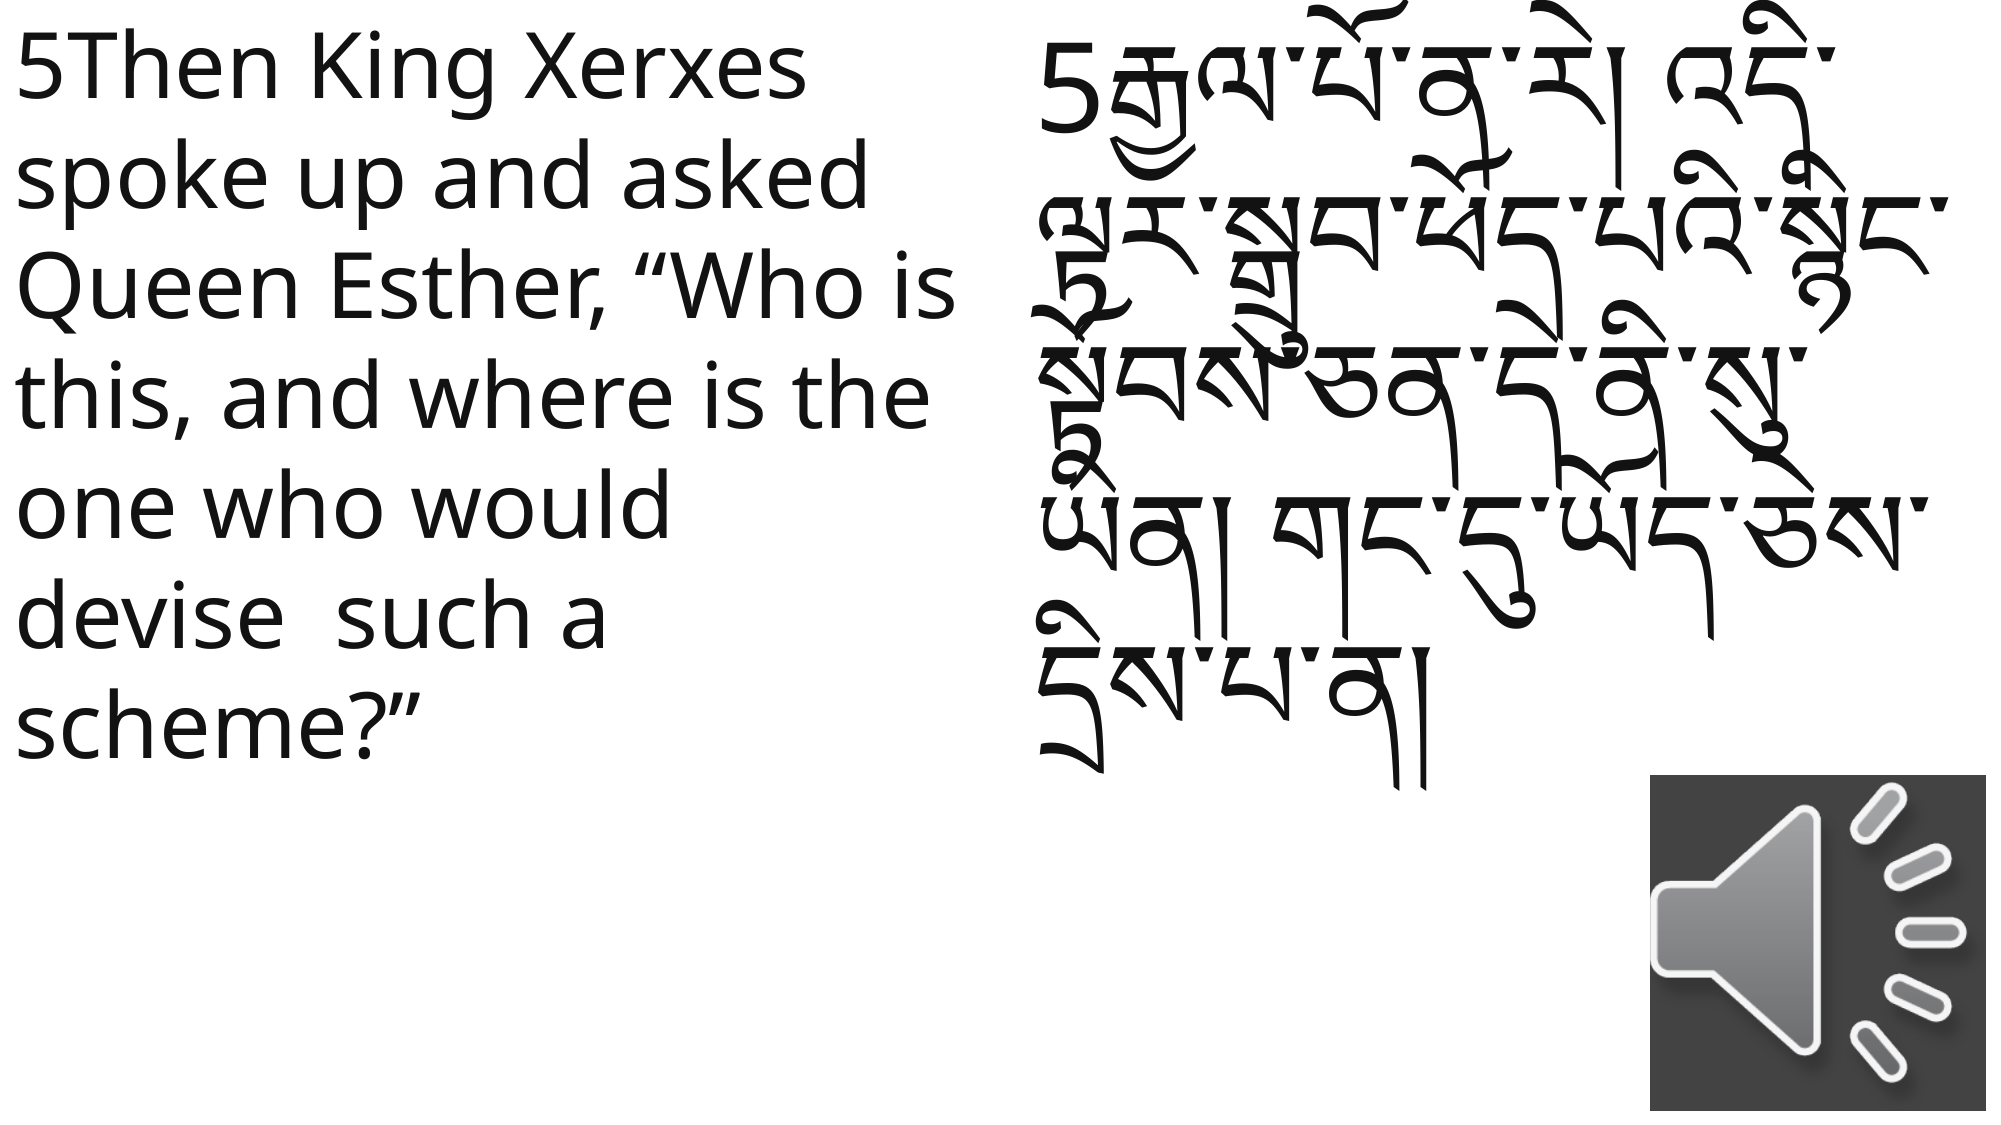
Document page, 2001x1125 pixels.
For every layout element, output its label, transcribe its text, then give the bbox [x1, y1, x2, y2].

text_box 5Then King Xerxes spoke up and asked Queen Esther, “Who is this, and where is the one who would devise such a scheme?” [0, 0, 981, 1125]
text_box 5རྒྱལ་པོ་ན་རེ། འདི་ལྟར་སྒྲུབ་ཕོད་པའི་སྙིང་སྟོབས་ཅན་དེ་ནི་སུ་ཡིན། གང་དུ་ཡོད་ཅེས་དྲིས་པ་ན། [1019, 0, 2000, 1125]
picture [1648, 773, 1987, 1112]
